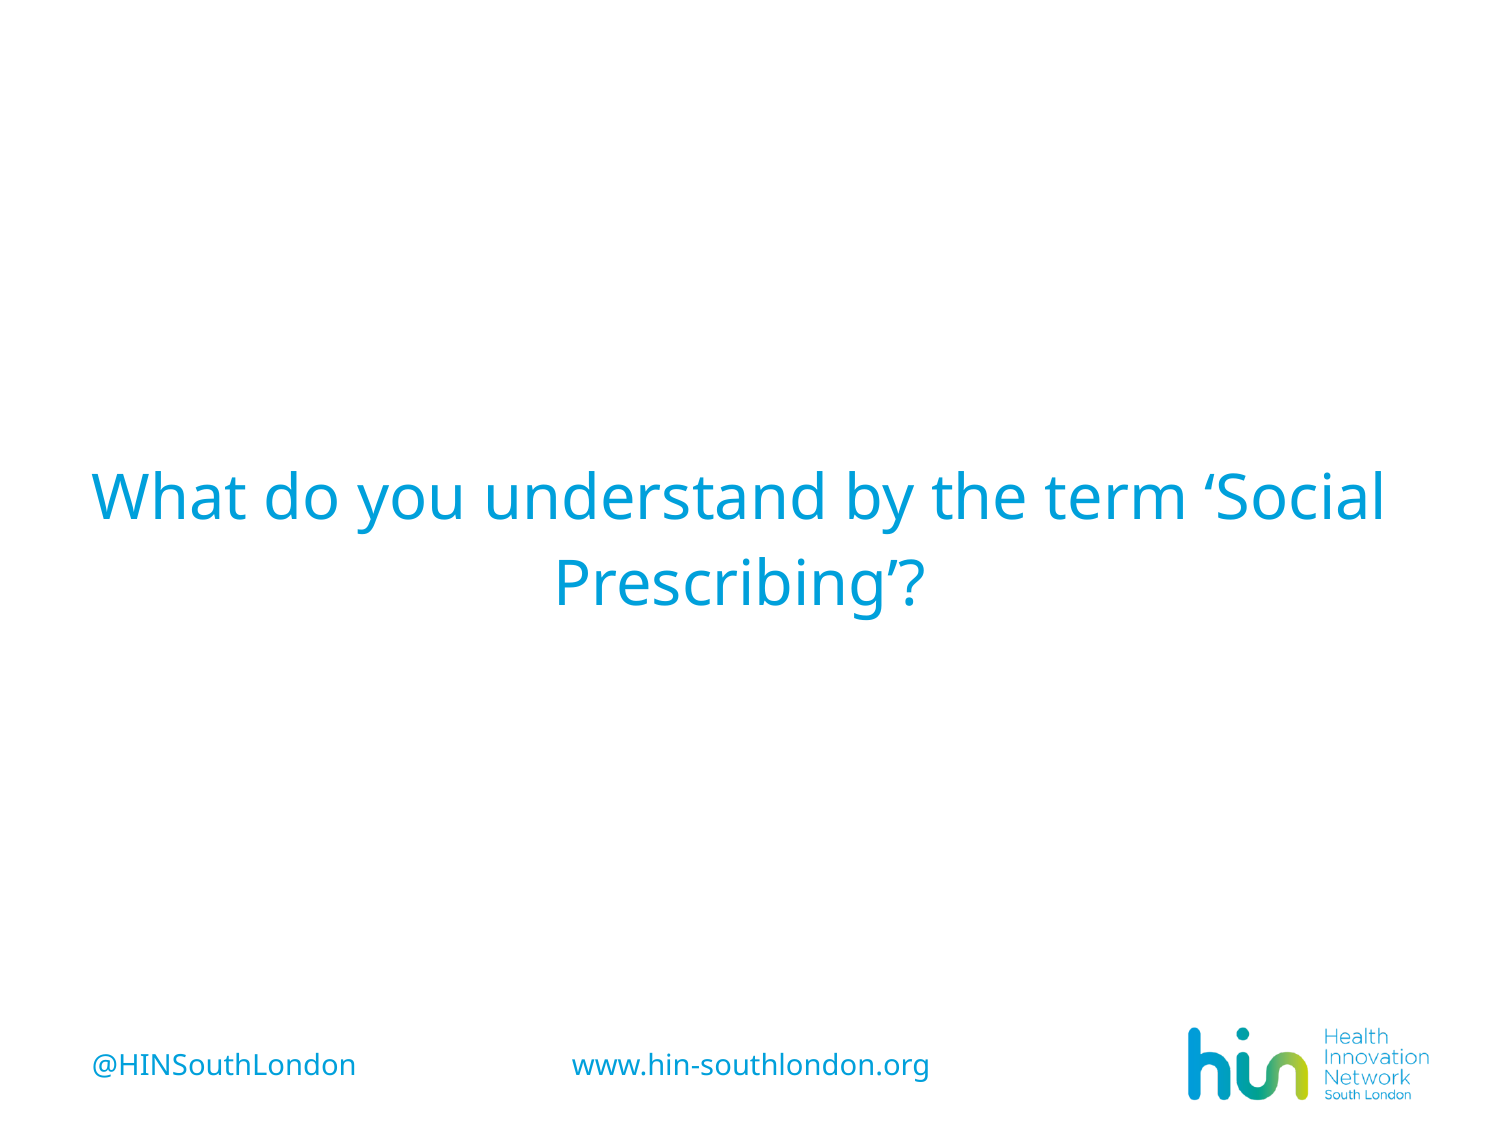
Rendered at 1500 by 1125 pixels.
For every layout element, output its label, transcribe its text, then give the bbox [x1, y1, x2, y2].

picture [1187, 1019, 1429, 1108]
title What do you understand by the term ‘Social Prescribing’? [64, 444, 1415, 632]
